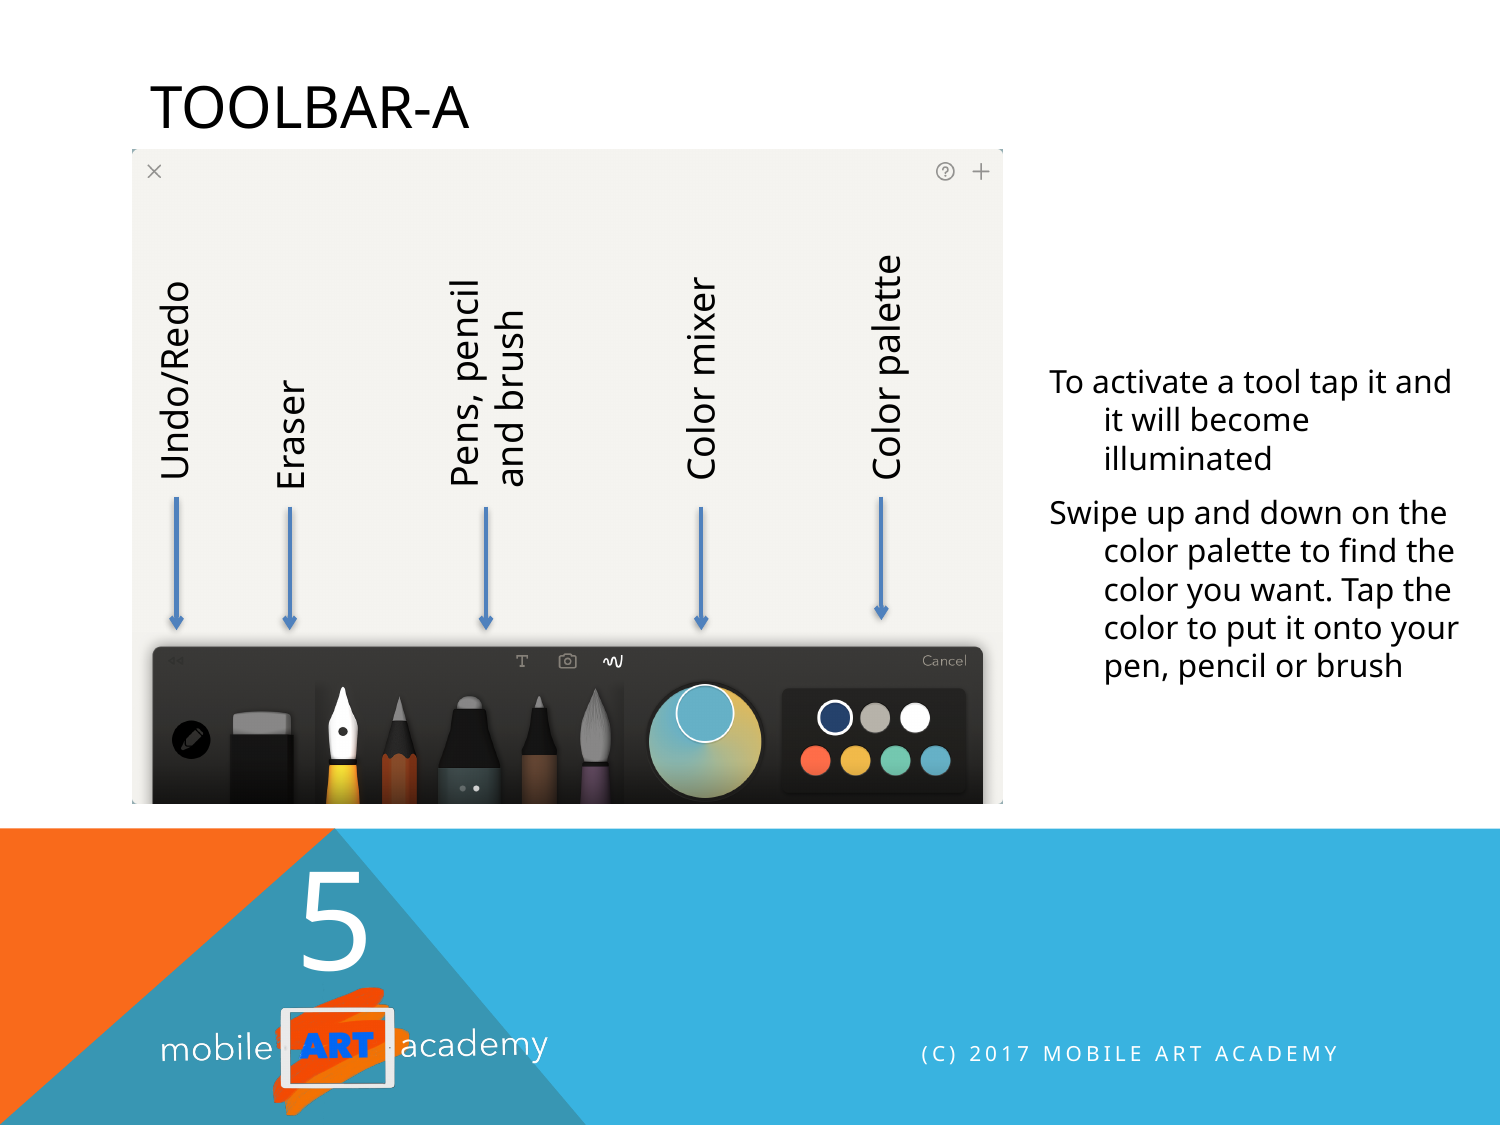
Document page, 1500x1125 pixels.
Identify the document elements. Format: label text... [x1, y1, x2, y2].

list To activate a tool tap it and it will become illuminated Swipe up and down on the color palette to find the color you want. Tap the color to put it onto your pen, pencil or brush [1034, 354, 1483, 720]
picture [131, 149, 1004, 804]
text_box 5 [115, 825, 555, 1006]
footer (c) 2017 MOBILE ART ACADEMY [577, 1031, 1352, 1076]
title TOOLBAR-A [135, 60, 1369, 150]
picture [149, 982, 555, 1125]
